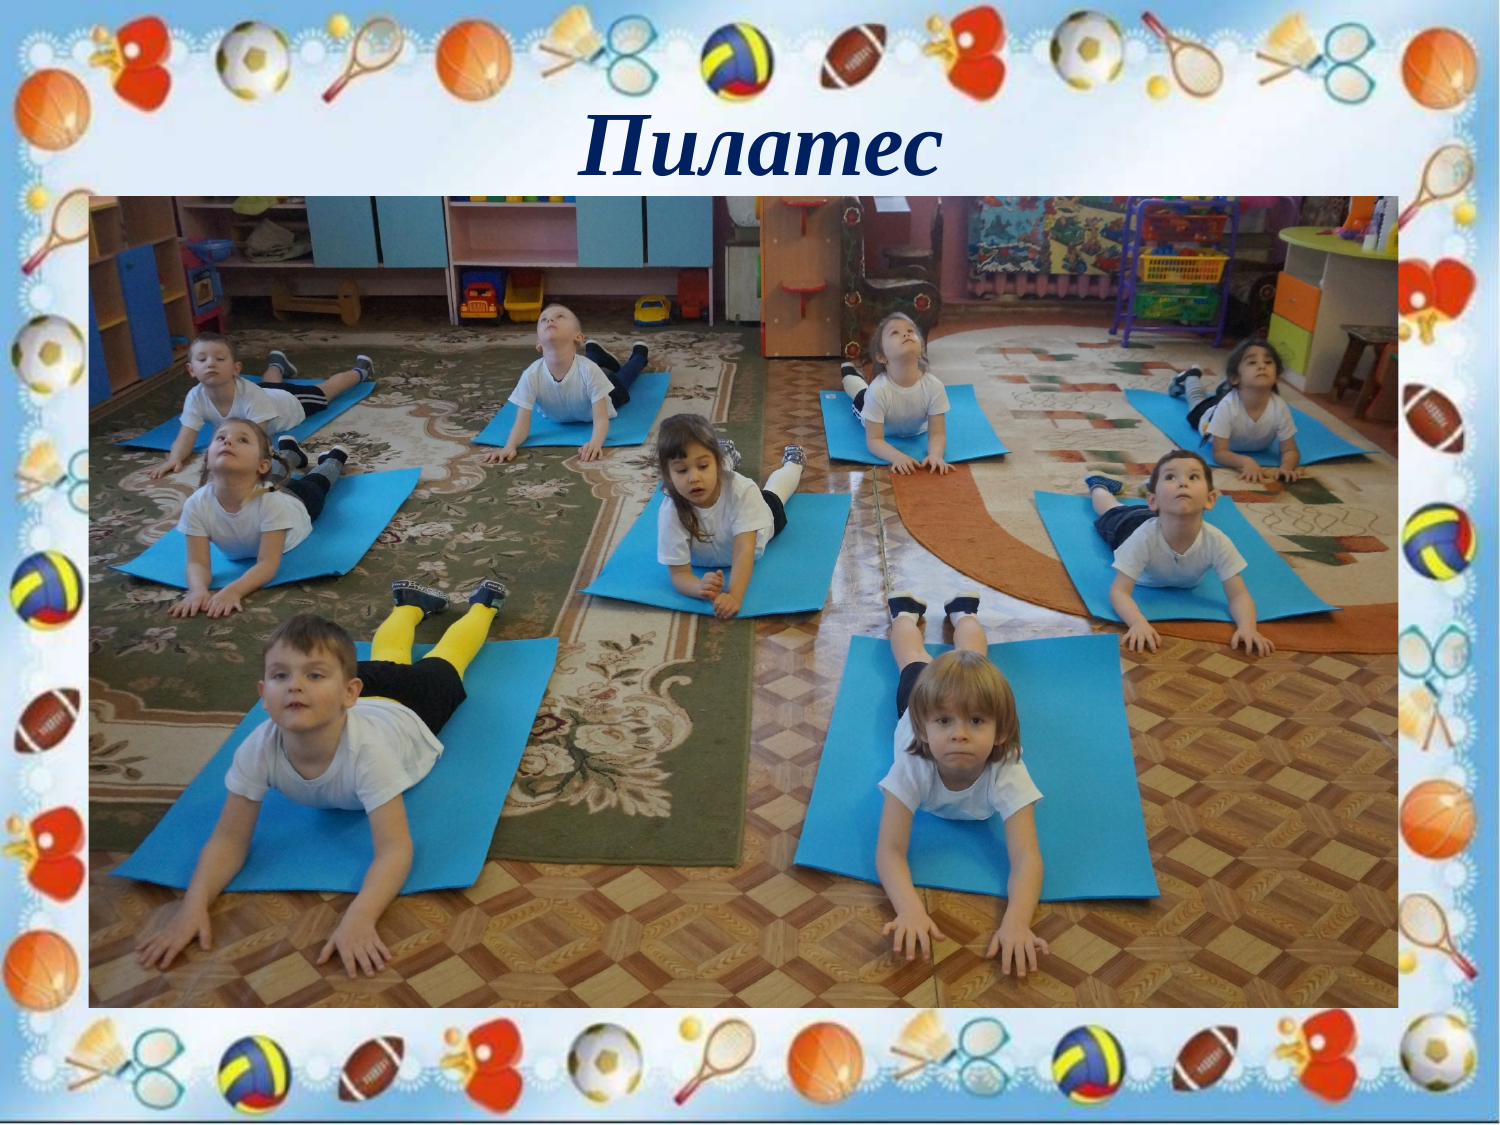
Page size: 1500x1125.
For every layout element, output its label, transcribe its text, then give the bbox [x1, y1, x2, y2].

title Пилатес [75, 45, 1425, 233]
picture [0, 0, 1500, 1125]
